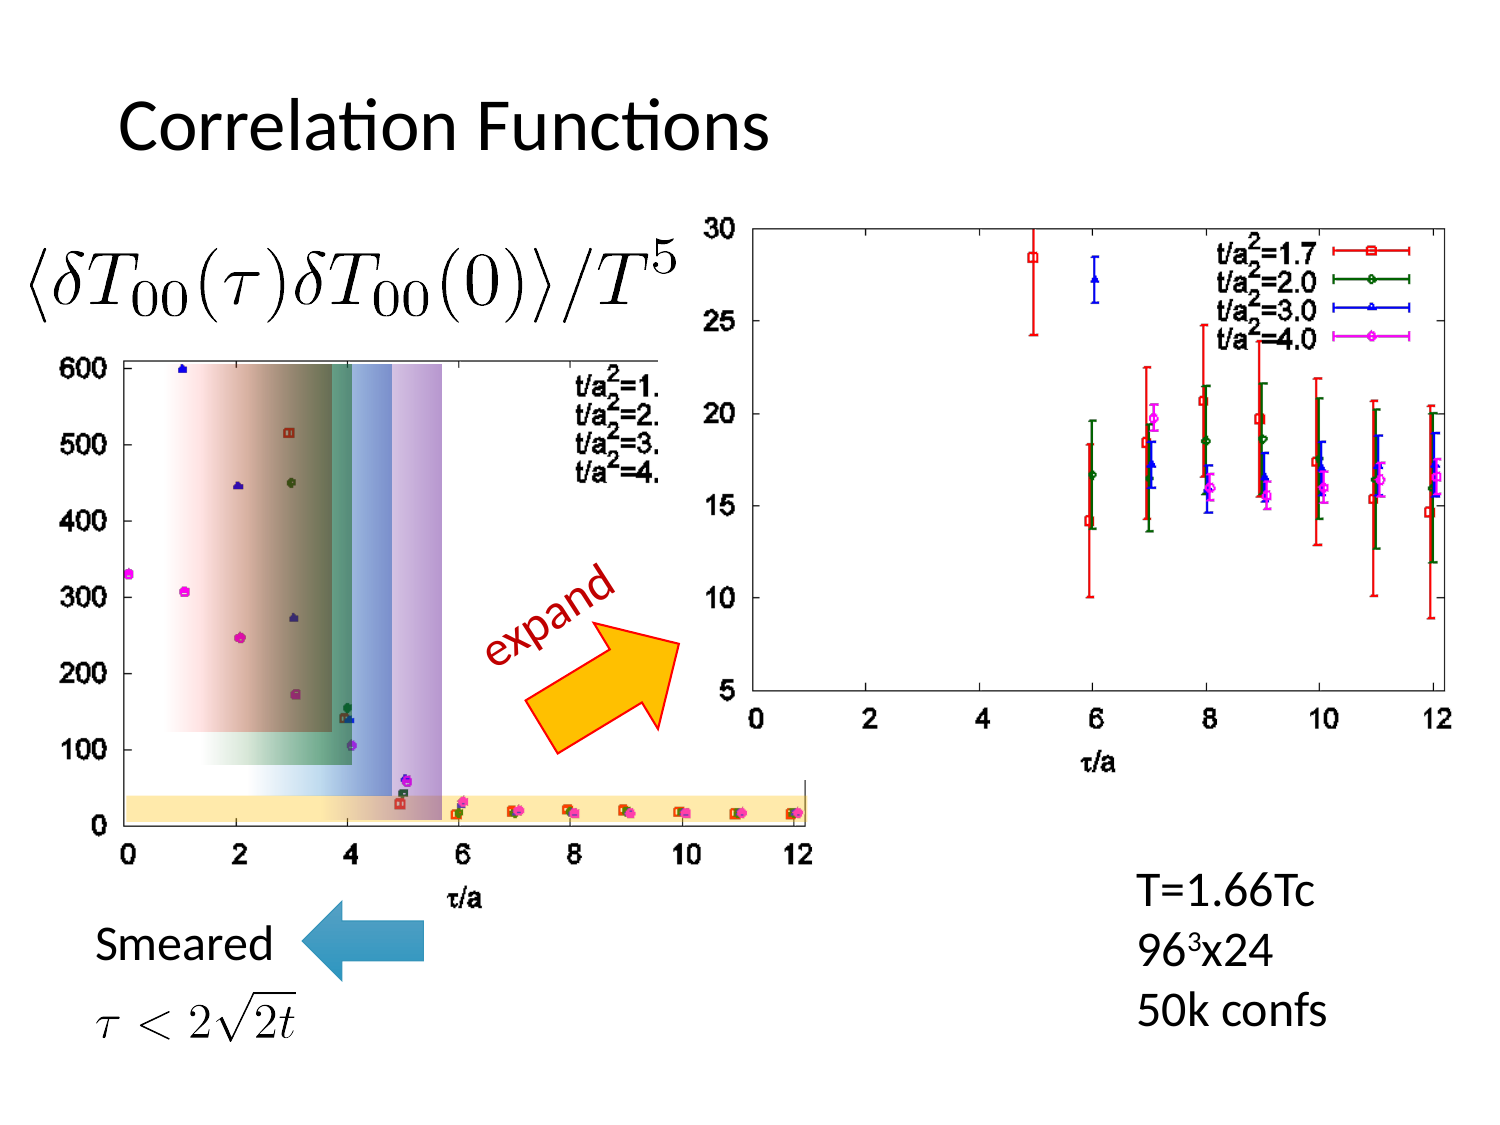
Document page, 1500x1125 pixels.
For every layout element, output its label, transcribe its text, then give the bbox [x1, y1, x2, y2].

title Correlation Functions [103, 17, 1397, 235]
text_box Smeared [80, 917, 290, 978]
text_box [455, 576, 691, 748]
text_box T=1.66Tc 963x24 50k confs [1121, 848, 1344, 1044]
text_box [301, 917, 424, 982]
picture [96, 992, 296, 1042]
picture [12, 196, 1495, 917]
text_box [163, 364, 443, 820]
